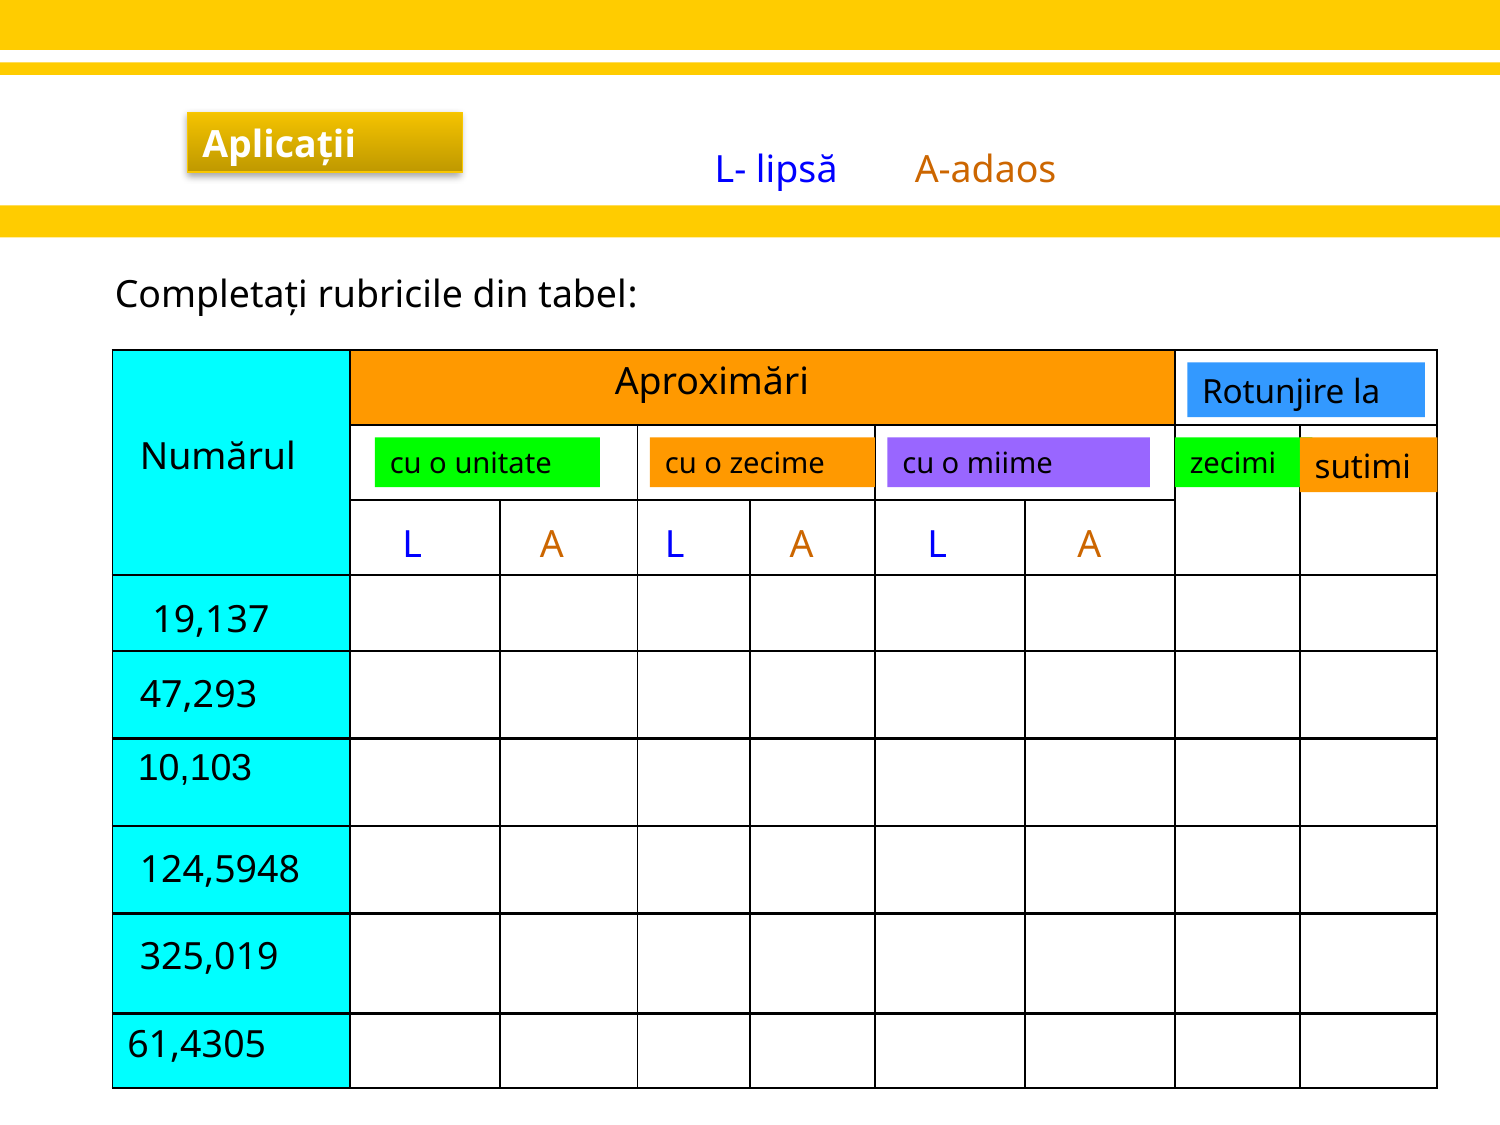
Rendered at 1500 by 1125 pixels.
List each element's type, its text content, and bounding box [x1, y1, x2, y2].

table_cell [1301, 827, 1436, 912]
table_cell [638, 501, 749, 574]
table_cell [1301, 652, 1436, 737]
table_cell [1026, 1015, 1174, 1087]
table_cell [1026, 740, 1174, 825]
text_box A [524, 512, 600, 573]
text_box Rotunjire la [1187, 362, 1425, 418]
table_cell [1301, 1015, 1436, 1087]
table_header [351, 351, 1174, 424]
table_cell [751, 576, 874, 650]
table_cell [501, 501, 637, 574]
text_box 61,4305 [112, 1012, 375, 1073]
table_cell [1301, 740, 1436, 825]
text_box sutimi [1299, 437, 1438, 493]
table_cell [1176, 576, 1299, 650]
table_cell [501, 740, 637, 825]
table_cell [1026, 915, 1174, 1012]
table_cell [638, 1015, 749, 1087]
table_cell [876, 827, 1024, 912]
text_box 19,137 [137, 587, 313, 648]
text_box L [649, 512, 738, 573]
table_cell [876, 426, 1174, 499]
table_cell [876, 1015, 1024, 1087]
table_cell 10,103 [113, 740, 349, 825]
table_cell [351, 652, 499, 737]
table_header [1176, 351, 1436, 424]
text_box 325,019 [125, 924, 375, 985]
table_cell [113, 915, 349, 1012]
table_cell [351, 501, 499, 574]
text_box L- lipsă [699, 137, 899, 198]
table_cell [638, 576, 749, 650]
table_cell [351, 426, 637, 499]
text_box A-adaos [899, 137, 1138, 198]
table_cell [501, 652, 637, 737]
text_box A [774, 512, 850, 573]
table_cell [113, 576, 349, 650]
table_cell [876, 652, 1024, 737]
table_cell [351, 915, 499, 1012]
table_cell [1026, 652, 1174, 737]
text_box A [1062, 512, 1138, 573]
table_cell [638, 827, 749, 912]
table_cell [501, 1015, 637, 1087]
table_cell [1301, 915, 1436, 1012]
table_cell [751, 740, 874, 825]
table_cell [751, 1015, 874, 1087]
table_cell [1301, 576, 1436, 650]
table_cell [1301, 493, 1436, 574]
table_cell [638, 915, 749, 1012]
table_cell [351, 827, 499, 912]
table_cell [113, 1073, 349, 1087]
text_box Aplicaţii [187, 112, 463, 173]
table_cell [638, 652, 749, 737]
table_header [113, 351, 349, 574]
table_cell [751, 827, 874, 912]
table_cell [1176, 488, 1299, 574]
text_box L [912, 512, 1000, 573]
table_cell [351, 576, 499, 650]
table_cell [1176, 1015, 1299, 1087]
table_cell [1301, 426, 1436, 437]
table_cell [1176, 827, 1299, 912]
table_cell [351, 1015, 499, 1087]
text_box cu o zecime [649, 437, 875, 488]
table_cell [751, 915, 874, 1012]
text_box Numărul [124, 424, 338, 485]
table_cell [1026, 501, 1174, 574]
table_cell [876, 501, 1024, 574]
text_box Completaţi rubricile din tabel: [99, 262, 725, 323]
text_box 124,5948 [124, 837, 350, 898]
table_cell [1176, 915, 1299, 1012]
text_box cu o unitate [374, 437, 600, 488]
table_cell [351, 740, 499, 825]
text_box cu o miime [887, 437, 1150, 488]
table_cell [1026, 827, 1174, 912]
table_cell [113, 827, 349, 912]
table_cell [751, 501, 874, 574]
table_cell [1176, 652, 1299, 737]
table_cell [113, 652, 349, 737]
table_cell [1176, 426, 1299, 437]
table_cell [1176, 740, 1299, 825]
table_cell [751, 652, 874, 737]
table_cell [638, 740, 749, 825]
text_box L [387, 512, 475, 573]
table_cell [638, 426, 874, 499]
text_box zecimi [1174, 437, 1299, 488]
table_cell [501, 915, 637, 1012]
table_cell [876, 576, 1024, 650]
table_cell [876, 915, 1024, 1012]
table_cell [501, 827, 637, 912]
text_box 47,293 [124, 662, 350, 723]
text_box Aproximări [600, 349, 875, 410]
table_cell [876, 740, 1024, 825]
table_cell [1026, 576, 1174, 650]
table_cell [501, 576, 637, 650]
